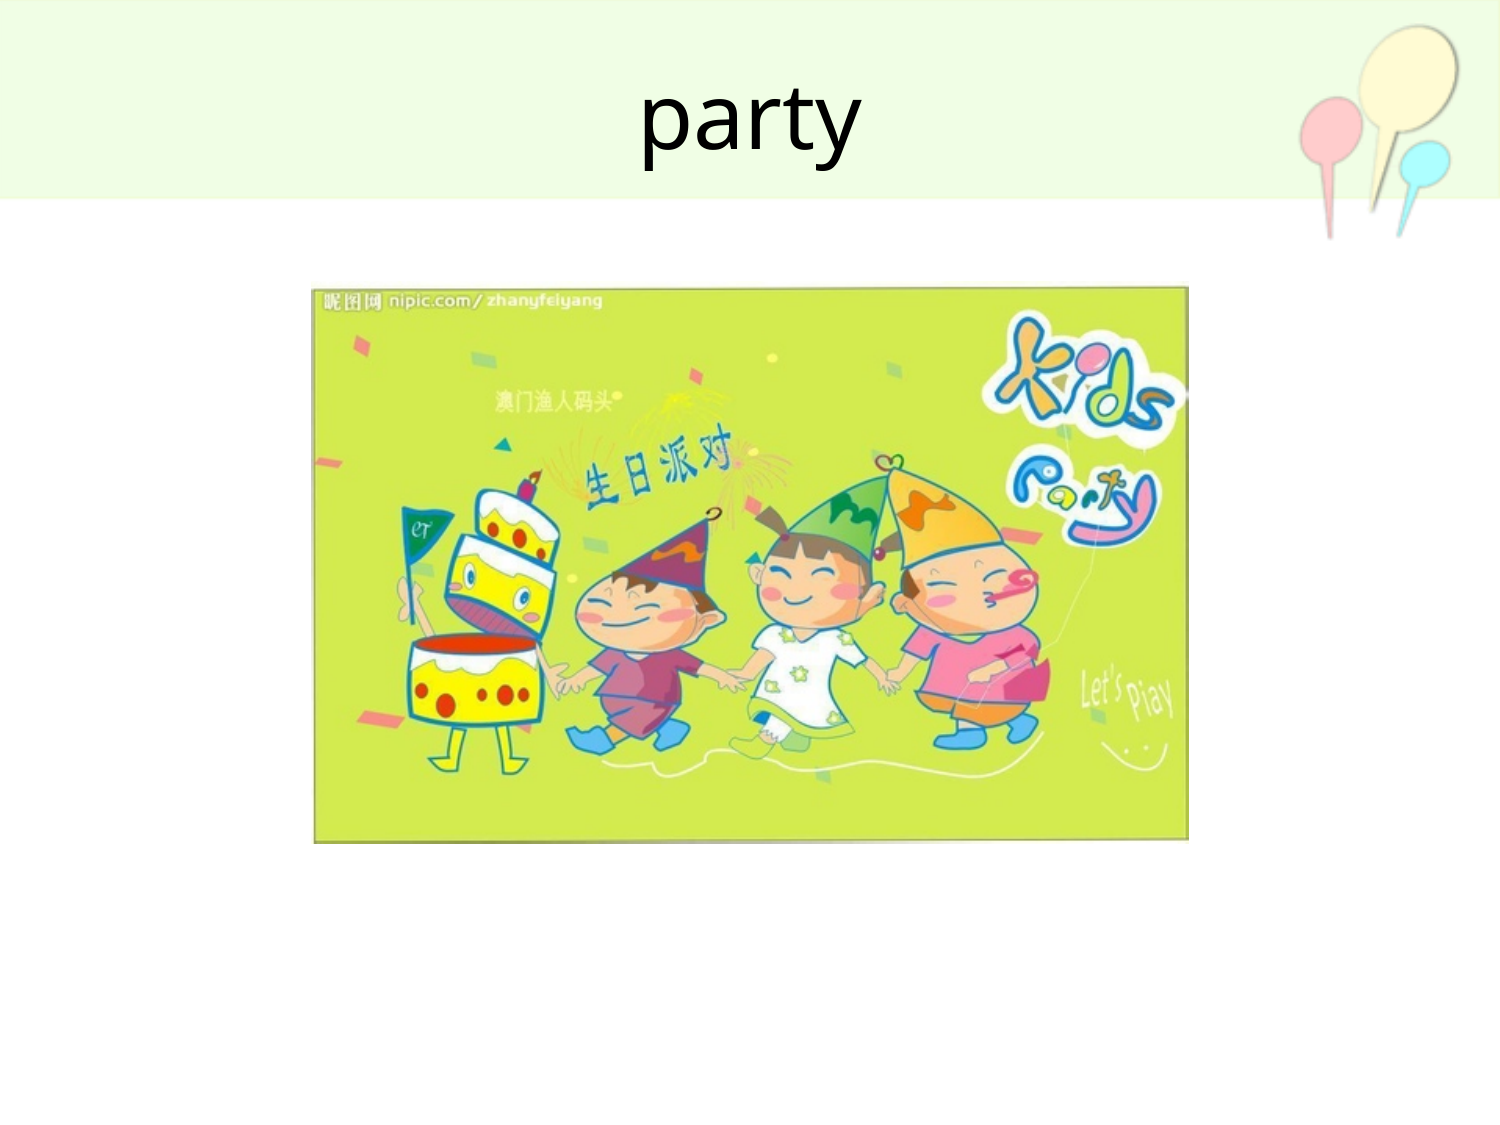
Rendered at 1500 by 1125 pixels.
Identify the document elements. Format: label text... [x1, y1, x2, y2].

picture [0, 0, 1500, 1125]
title party [75, 19, 1425, 207]
